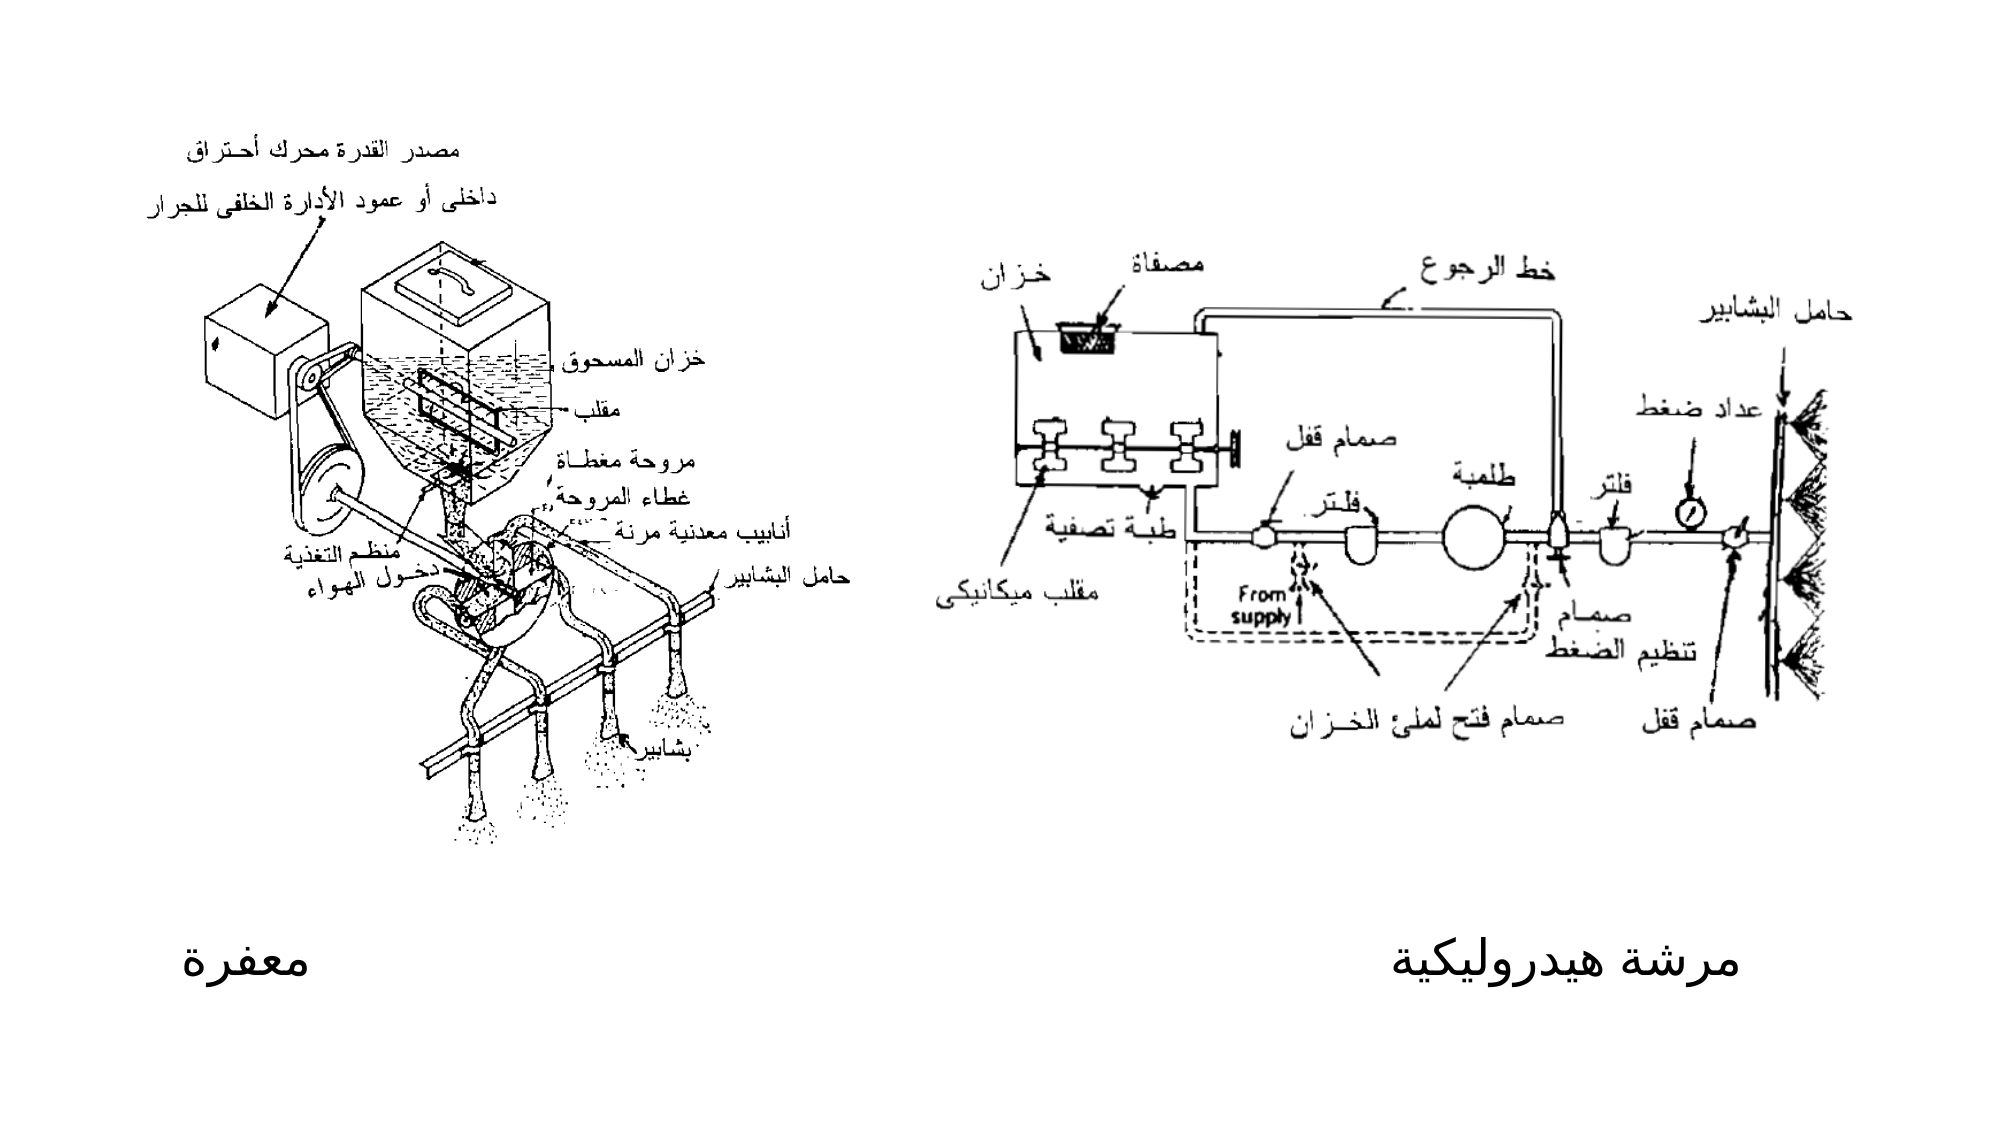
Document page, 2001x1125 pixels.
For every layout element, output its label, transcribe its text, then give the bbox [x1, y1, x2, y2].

picture [921, 229, 1863, 752]
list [137, 133, 857, 848]
title مرشة هيدروليكية معفرة [137, 905, 1758, 1014]
